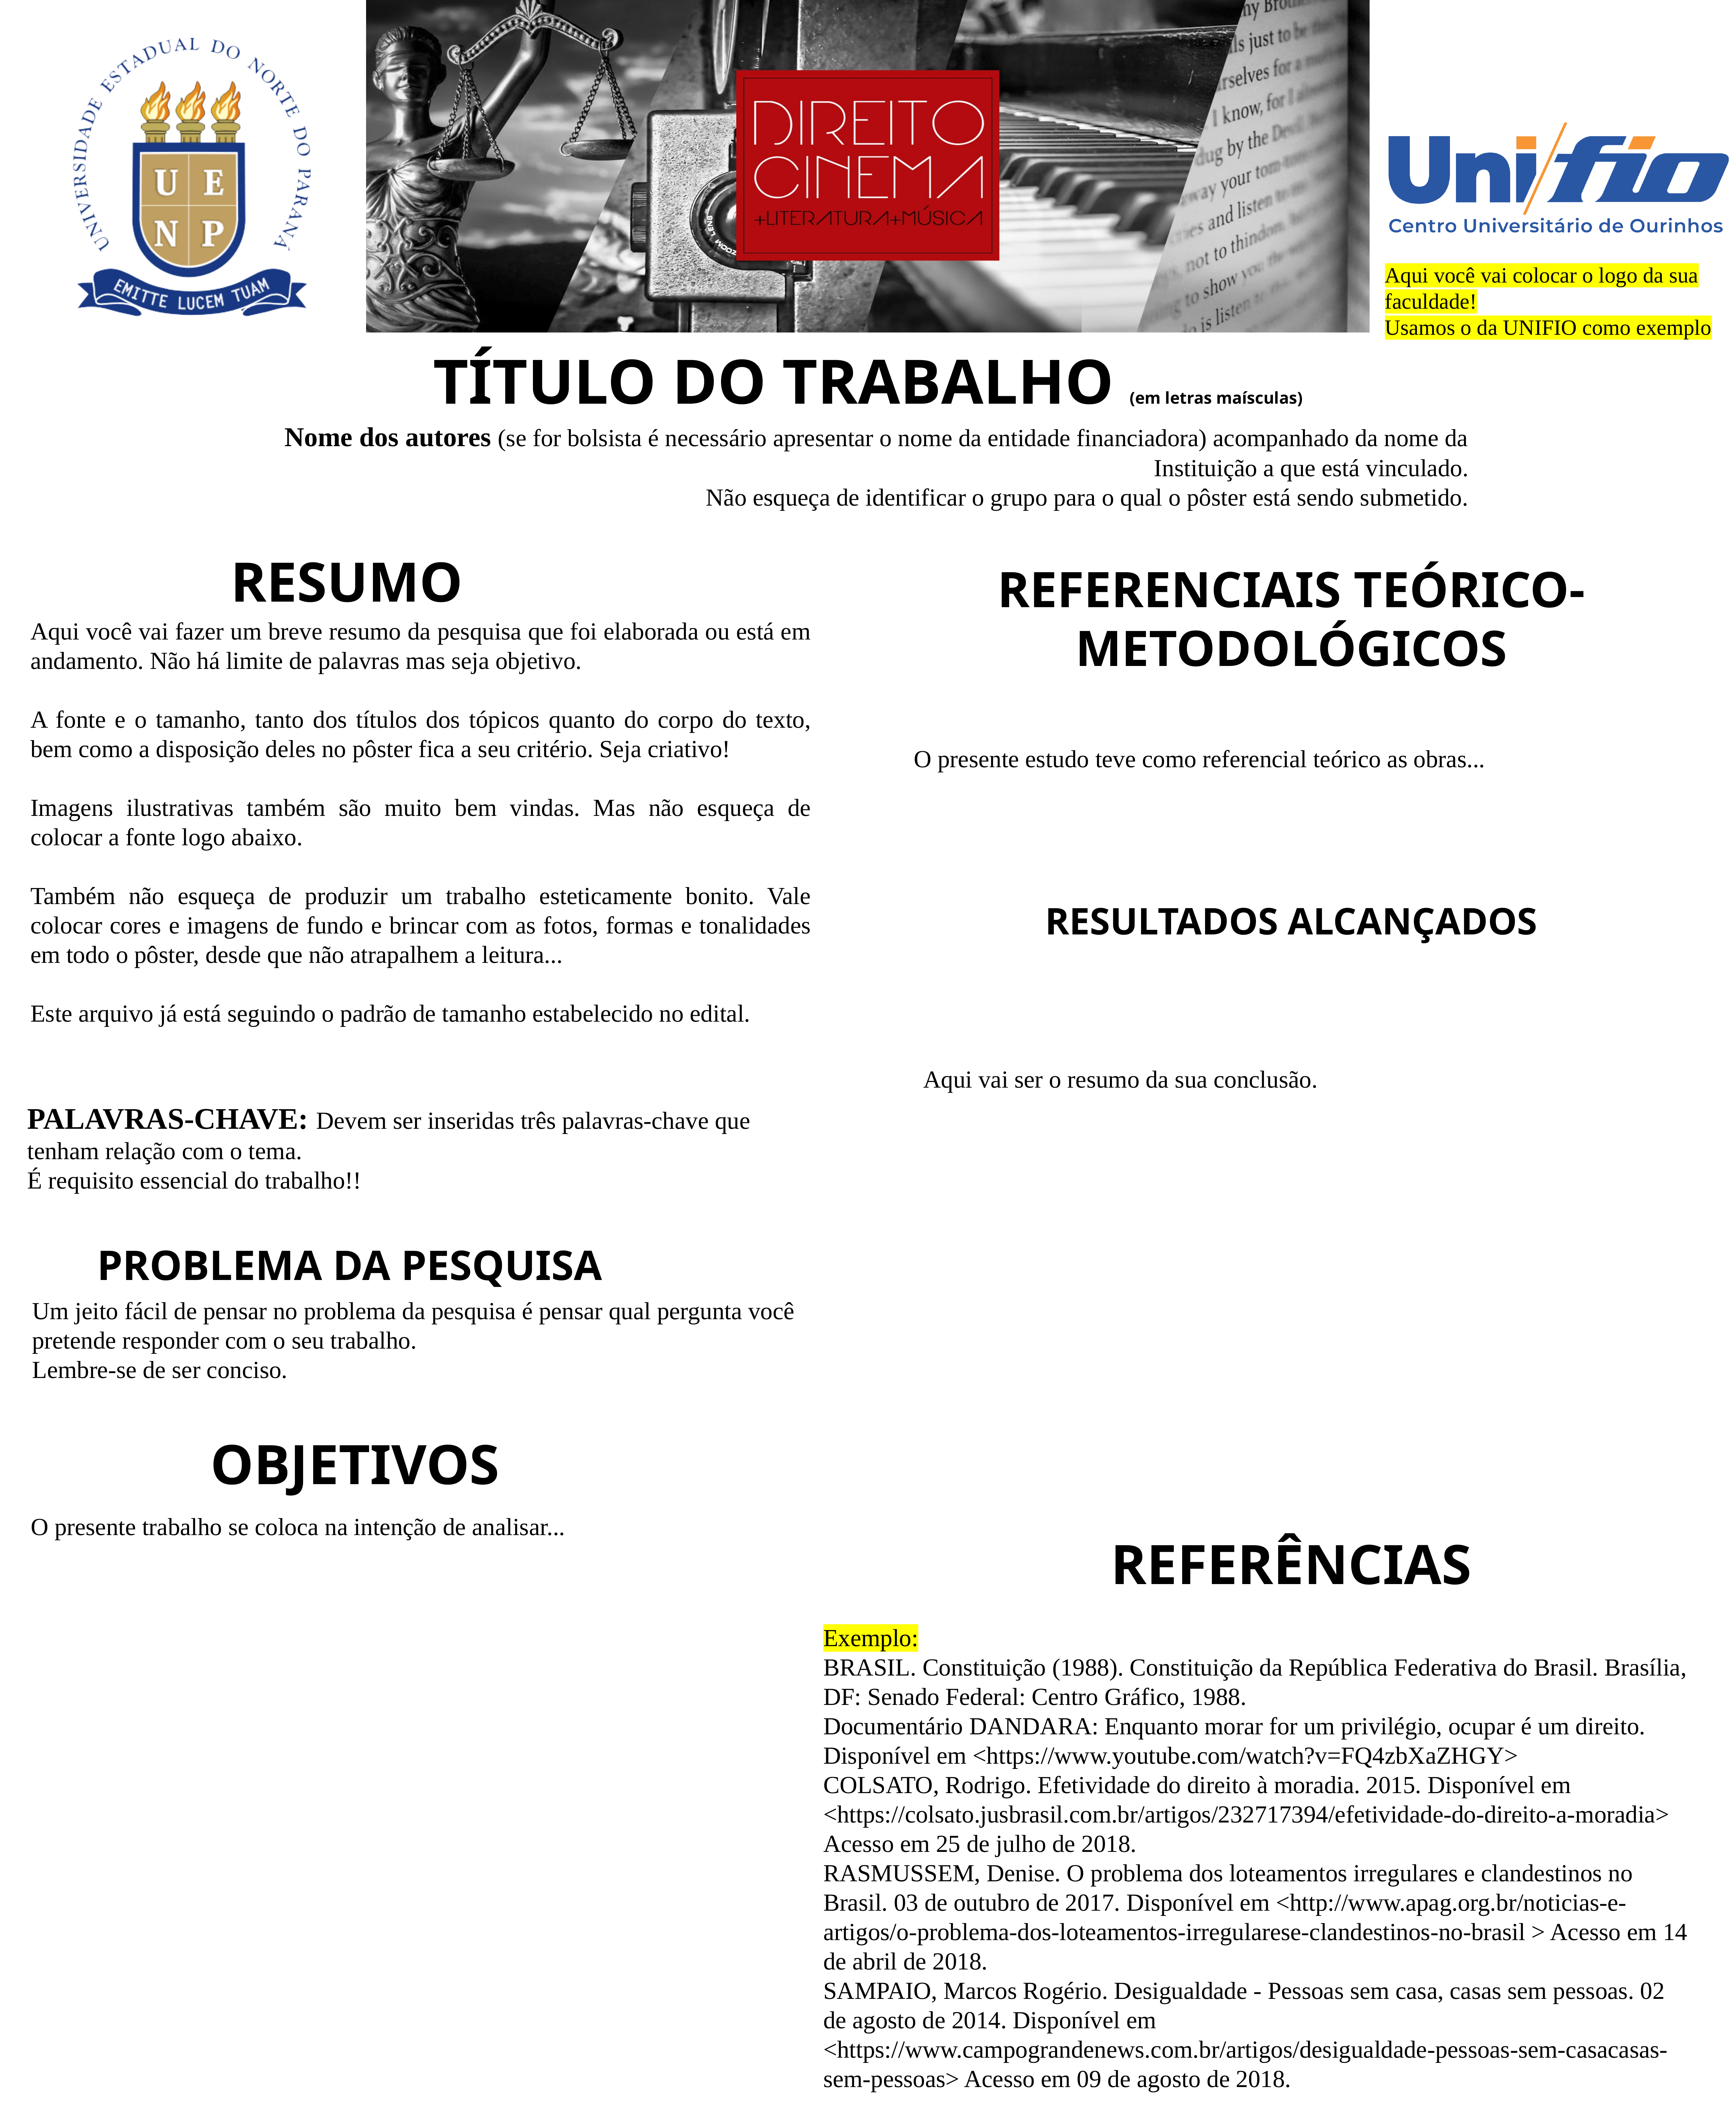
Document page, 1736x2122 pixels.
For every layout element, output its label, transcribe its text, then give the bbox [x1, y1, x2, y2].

text_box Aqui você vai fazer um breve resumo da pesquisa que foi elaborada ou está em andamento. Não há limite de palavras mas seja objetivo. A fonte e o tamanho, tanto dos títulos dos tópicos quanto do corpo do texto, bem como a disposição deles no pôster fica a seu critério. Seja criativo! Imagens ilustrativas também são muito bem vindas. Mas não esqueça de colocar a fonte logo abaixo. Também não esqueça de produzir um trabalho esteticamente bonito. Vale colocar cores e imagens de fundo e brincar com as fotos, formas e tonalidades em todo o pôster, desde que não atrapalhem a leitura... Este arquivo já está seguindo o padrão de tamanho estabelecido no edital. [8, 604, 834, 1067]
text_box RESUMO [119, 536, 574, 604]
picture [1389, 122, 1729, 233]
text_box REFERÊNCIAS [1056, 1518, 1527, 1606]
text_box Um jeito fácil de pensar no problema da pesquisa é pensar qual pergunta você pretende responder com o seu trabalho. Lembre-se de ser conciso. [27, 1292, 836, 1385]
text_box O presente estudo teve como referencial teórico as obras... [909, 740, 1729, 775]
text_box RESULTADOS ALCANÇADOS [1004, 887, 1579, 953]
text_box O presente trabalho se coloca na intenção de analisar... [26, 1508, 767, 1543]
text_box Nome dos autores (se for bolsista é necessário apresentar o nome da entidade financiadora) acompanhado da nome da Instituição a que está vinculado. Não esqueça de identificar o grupo para o qual o pôster está sendo submetido. [262, 416, 1473, 513]
text_box OBJETIVOS [188, 1418, 587, 1506]
picture [366, 0, 1370, 332]
text_box PALAVRAS-CHAVE: Devem ser inseridas três palavras-chave que tenham relação com o tema. É requisito essencial do trabalho!! [22, 1096, 819, 1196]
text_box PROBLEMA DA PESQUISA [55, 1237, 645, 1291]
text_box TÍTULO DO TRABALHO (em letras maísculas) [303, 332, 1433, 416]
text_box Aqui vai ser o resumo da sua conclusão. [919, 1061, 1715, 1095]
picture [53, 21, 324, 334]
text_box REFERENCIAIS TEÓRICO-METODOLÓGICOS [925, 547, 1658, 687]
text_box Aqui você vai colocar o logo da sua faculdade! Usamos o da UNIFIO como exemplo [1380, 258, 1729, 342]
text_box Exemplo: BRASIL. Constituição (1988). Constituição da República Federativa do Brasil. Brasília, DF: Senado Federal: Centro Gráfico, 1988. Documentário DANDARA: Enquanto morar for um privilégio, ocupar é um direito. Disponível em <https://www.youtube.com/watch?v=FQ4zbXaZHGY> COLSATO, Rodrigo. Efetividade do direito à moradia. 2015. Disponível em <https://colsato.jusbrasil.com.br/artigos/232717394/efetividade-do-direito-a-moradia> Acesso em 25 de julho de 2018. RASMUSSEM, Denise. O problema dos loteamentos irregulares e clandestinos no Brasil. 03 de outubro de 2017. Disponível em <http://www.apag.org.br/noticias-e-artigos/o-problema-dos-loteamentos-irregularese-clandestinos-no-brasil > Acesso em 14 de abril de 2018. SAMPAIO, Marcos Rogério. Desigualdade - Pessoas sem casa, casas sem pessoas. 02 de agosto de 2014. Disponível em <https://www.campograndenews.com.br/artigos/desigualdade-pessoas-sem-casacasas-sem-pessoas> Acesso em 09 de agosto de 2018. [818, 1619, 1699, 2122]
